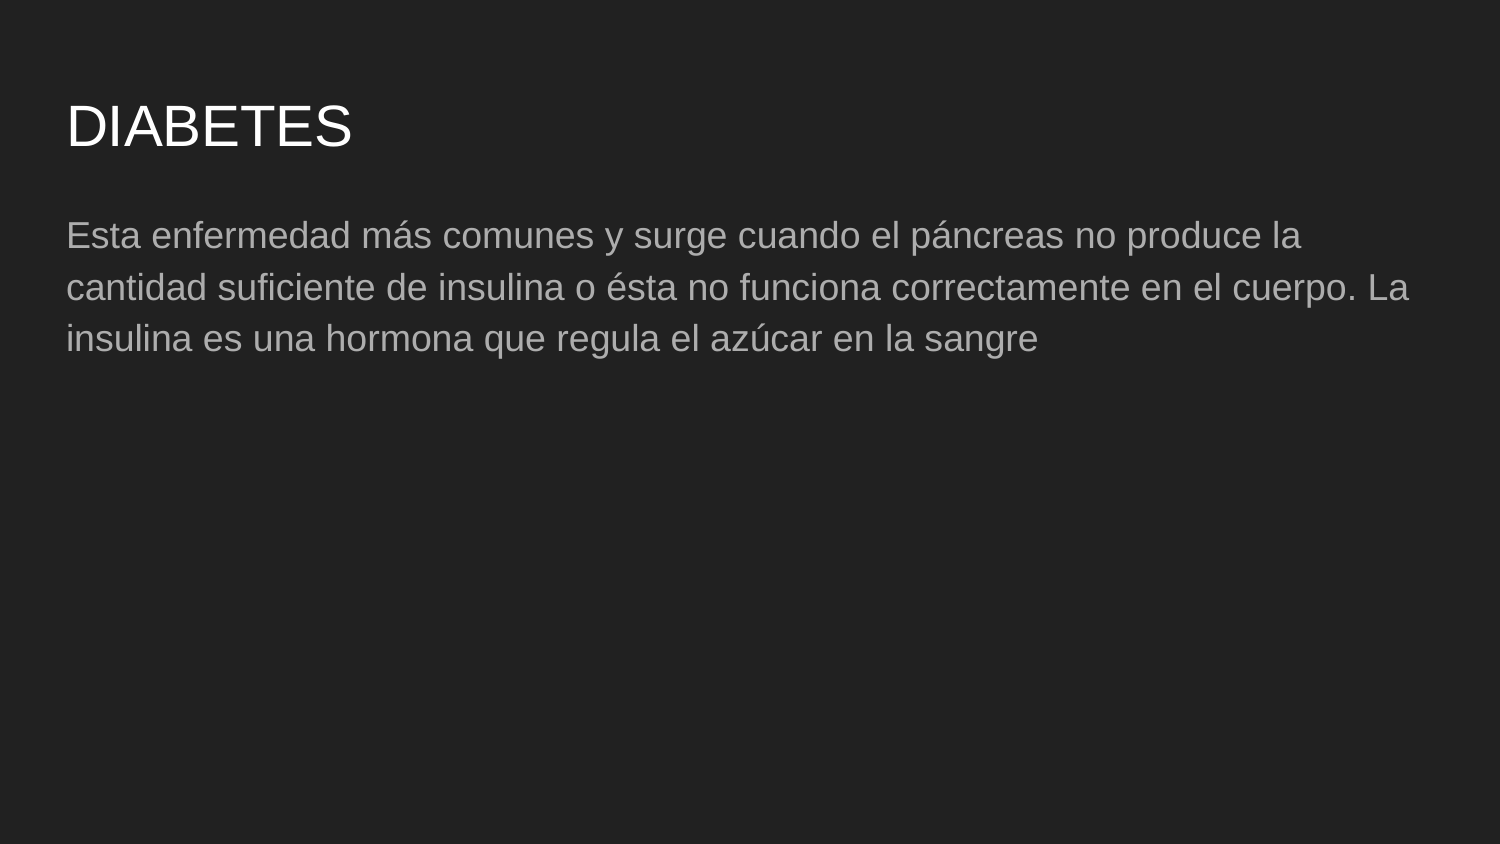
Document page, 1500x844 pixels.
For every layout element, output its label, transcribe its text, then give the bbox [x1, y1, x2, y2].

list Esta enfermedad más comunes y surge cuando el páncreas no produce la cantidad suficiente de insulina o ésta no funciona correctamente en el cuerpo. La insulina es una hormona que regula el azúcar en la sangre [51, 189, 1449, 750]
title DIABETES [51, 72, 1449, 167]
